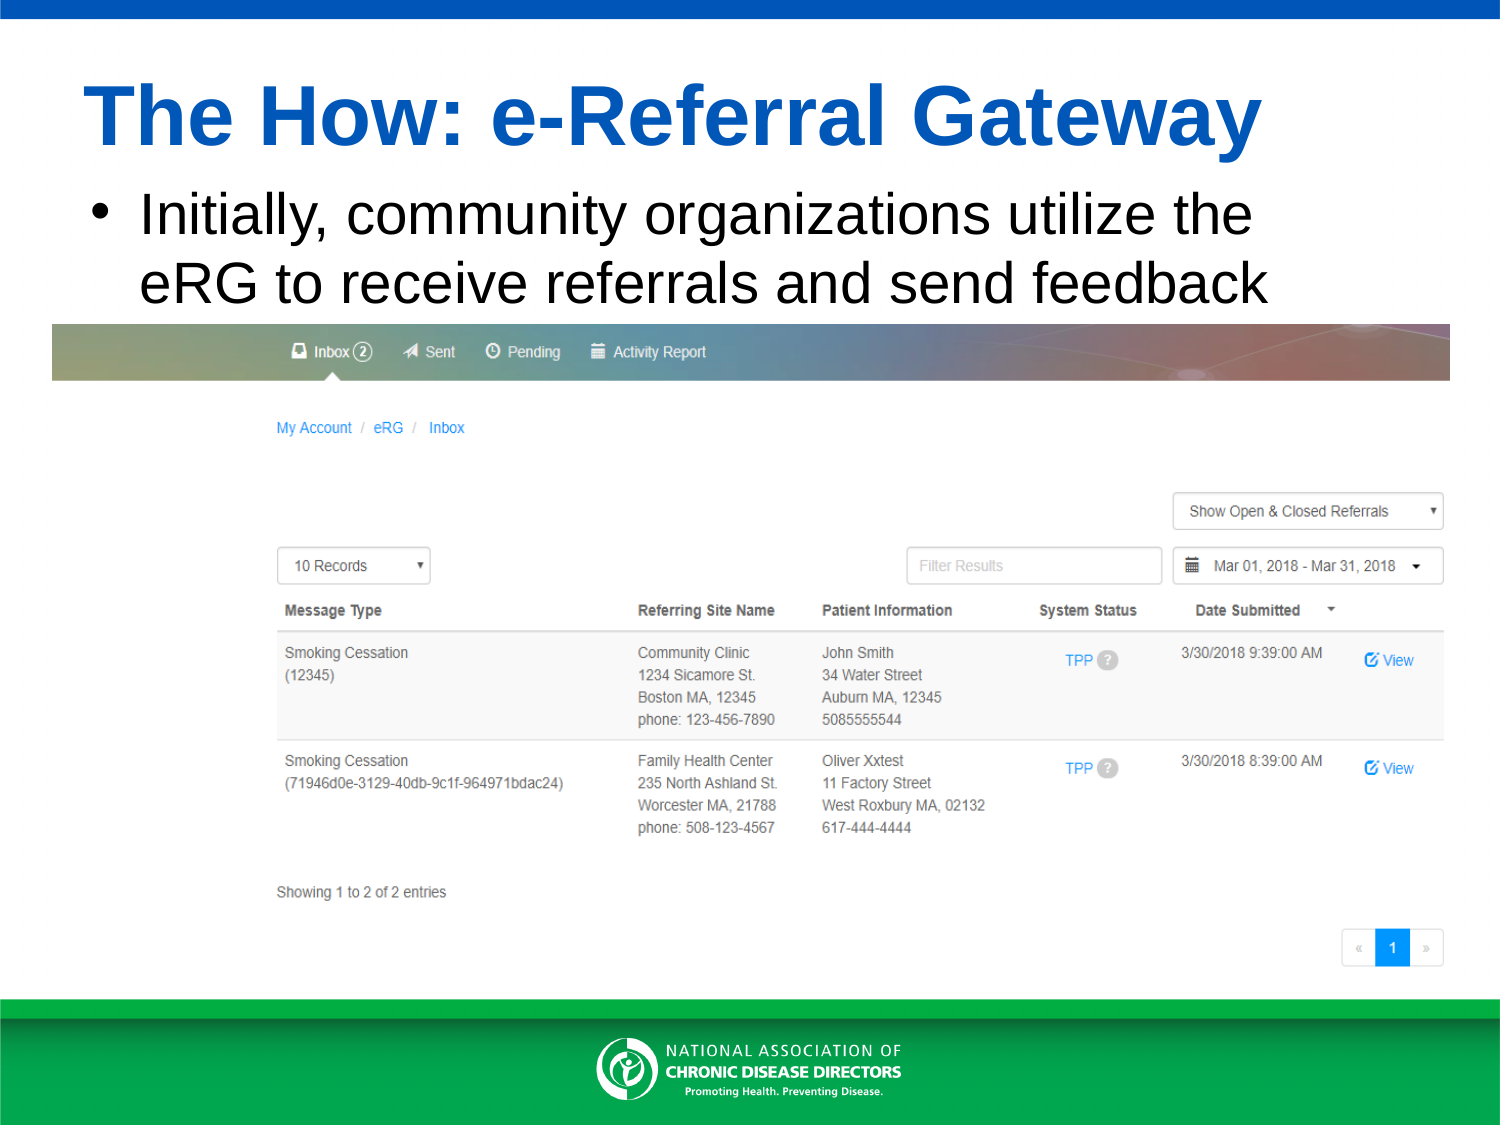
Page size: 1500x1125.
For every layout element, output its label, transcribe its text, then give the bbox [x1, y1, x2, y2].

list Initially, community organizations utilize the eRG to receive referrals and send feedback [68, 168, 1383, 323]
title The How: e-Referral Gateway [68, 39, 1352, 168]
picture [0, 0, 1500, 1125]
